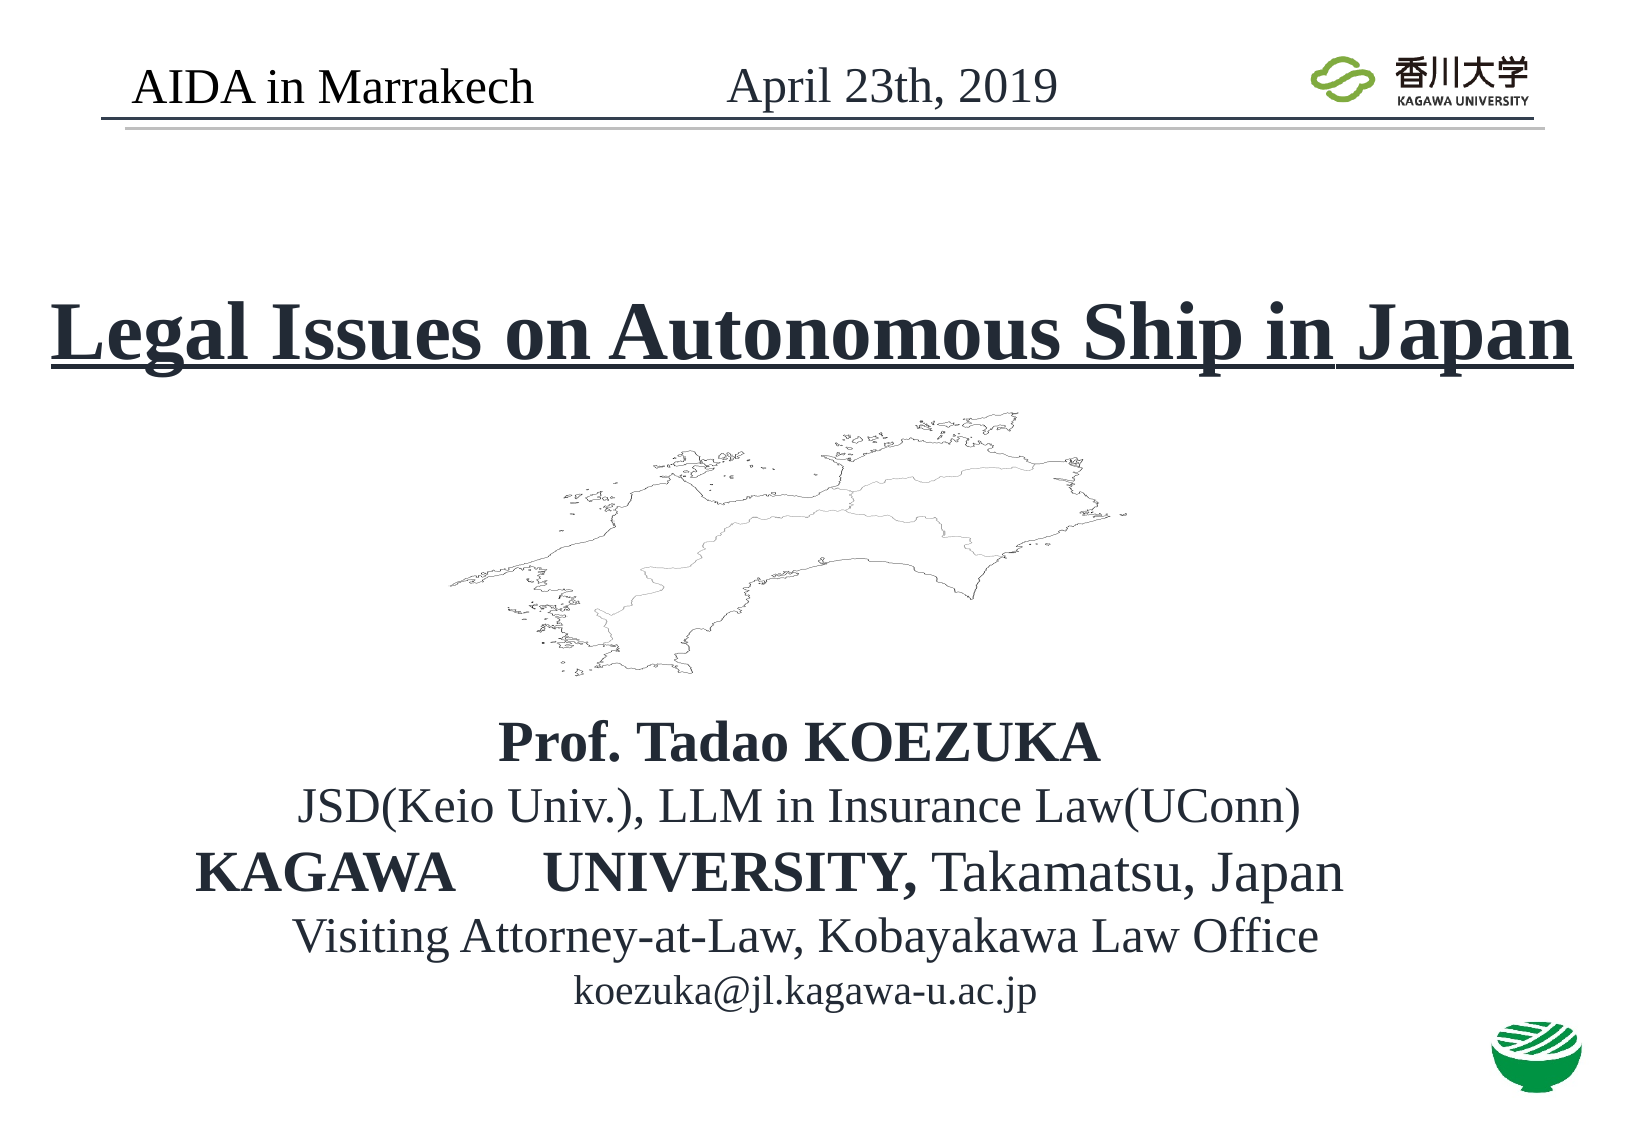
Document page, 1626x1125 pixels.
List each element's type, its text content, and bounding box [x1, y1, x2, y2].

picture [425, 404, 1157, 687]
text_box AIDA in Marrakech [116, 46, 550, 122]
text_box Legal Issues on Autonomous Ship in Japan [20, 268, 1605, 384]
text_box Prof. Tadao KOEZUKA JSD(Keio Univ.), LLM in Insurance Law(UConn) KAGAWA UNIVERSITY, Takamatsu, Japan Visiting Attorney-at-Law, Kobayakawa Law Office koezuka@jl.kagawa-u.ac.jp [31, 695, 1581, 1021]
picture [1457, 1009, 1616, 1106]
text_box April 23th, 2019 [711, 45, 1074, 120]
picture [1309, 53, 1530, 108]
